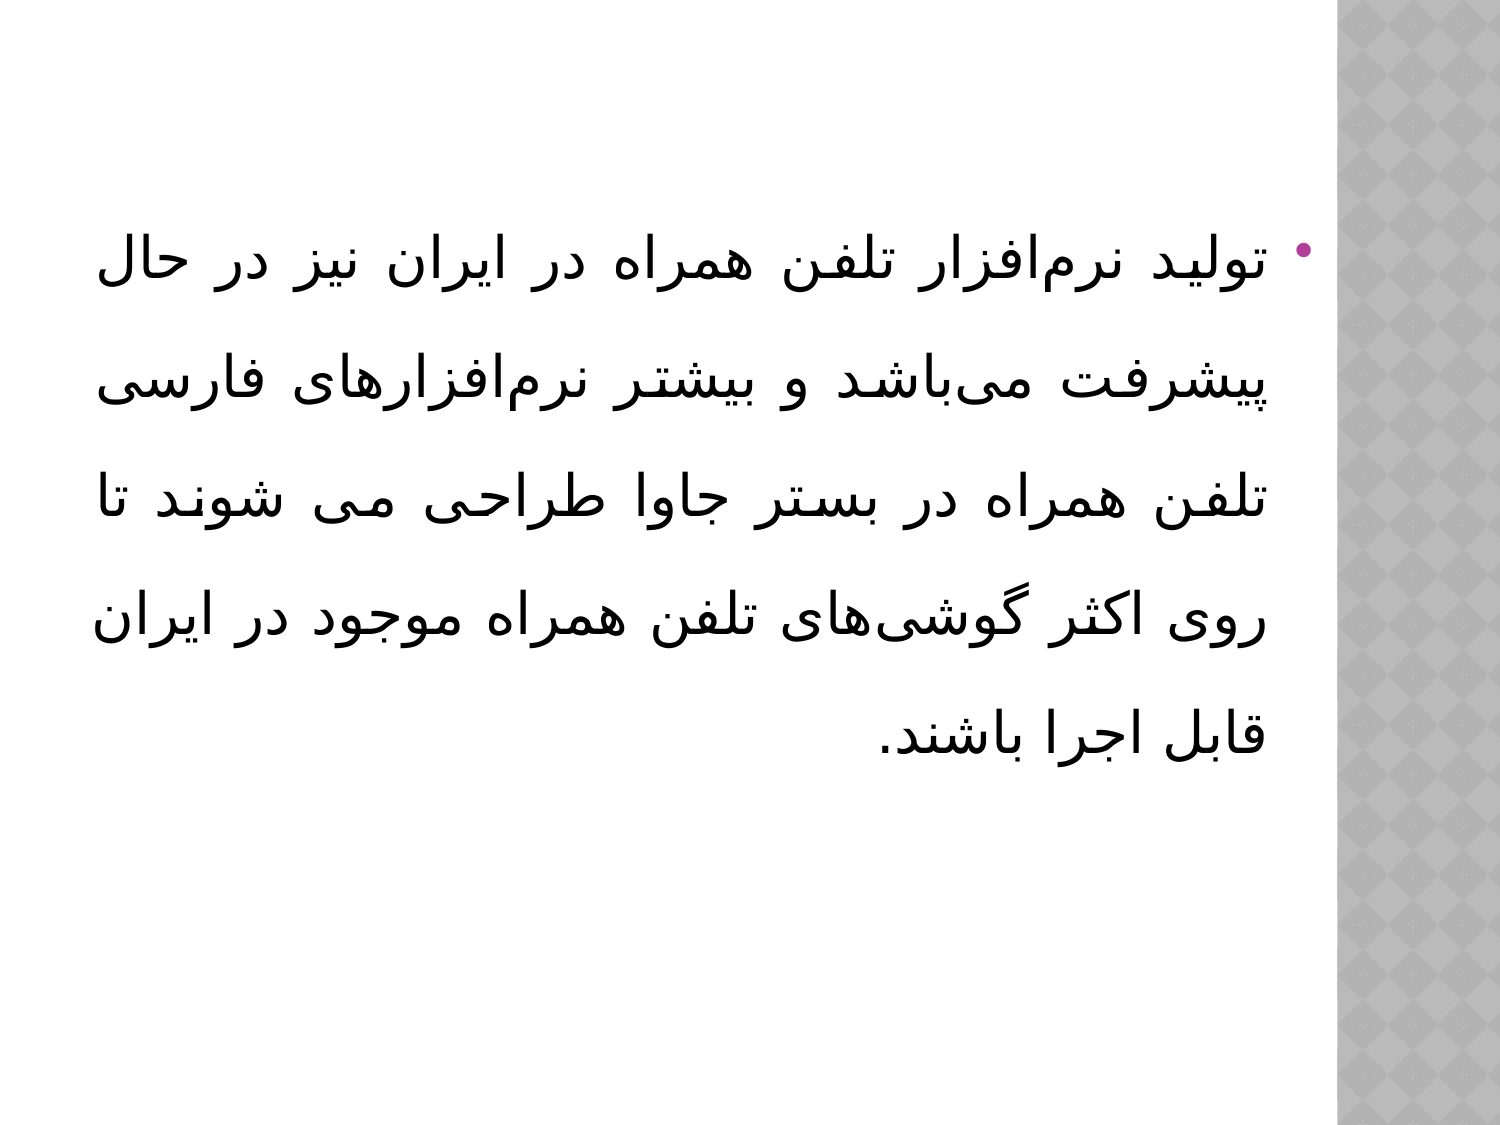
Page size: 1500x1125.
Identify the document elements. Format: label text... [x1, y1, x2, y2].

list تولید نرم‌افزار تلفن همراه در ایران نیز در حال پیشرفت می‌باشد و بیشتر نرم‌افزارهای فارسی تلفن همراه در بستر جاوا طراحی می شوند تا روی اکثر گوشی‌های تلفن همراه موجود در ایران قابل اجرا باشند. [75, 164, 1329, 1038]
